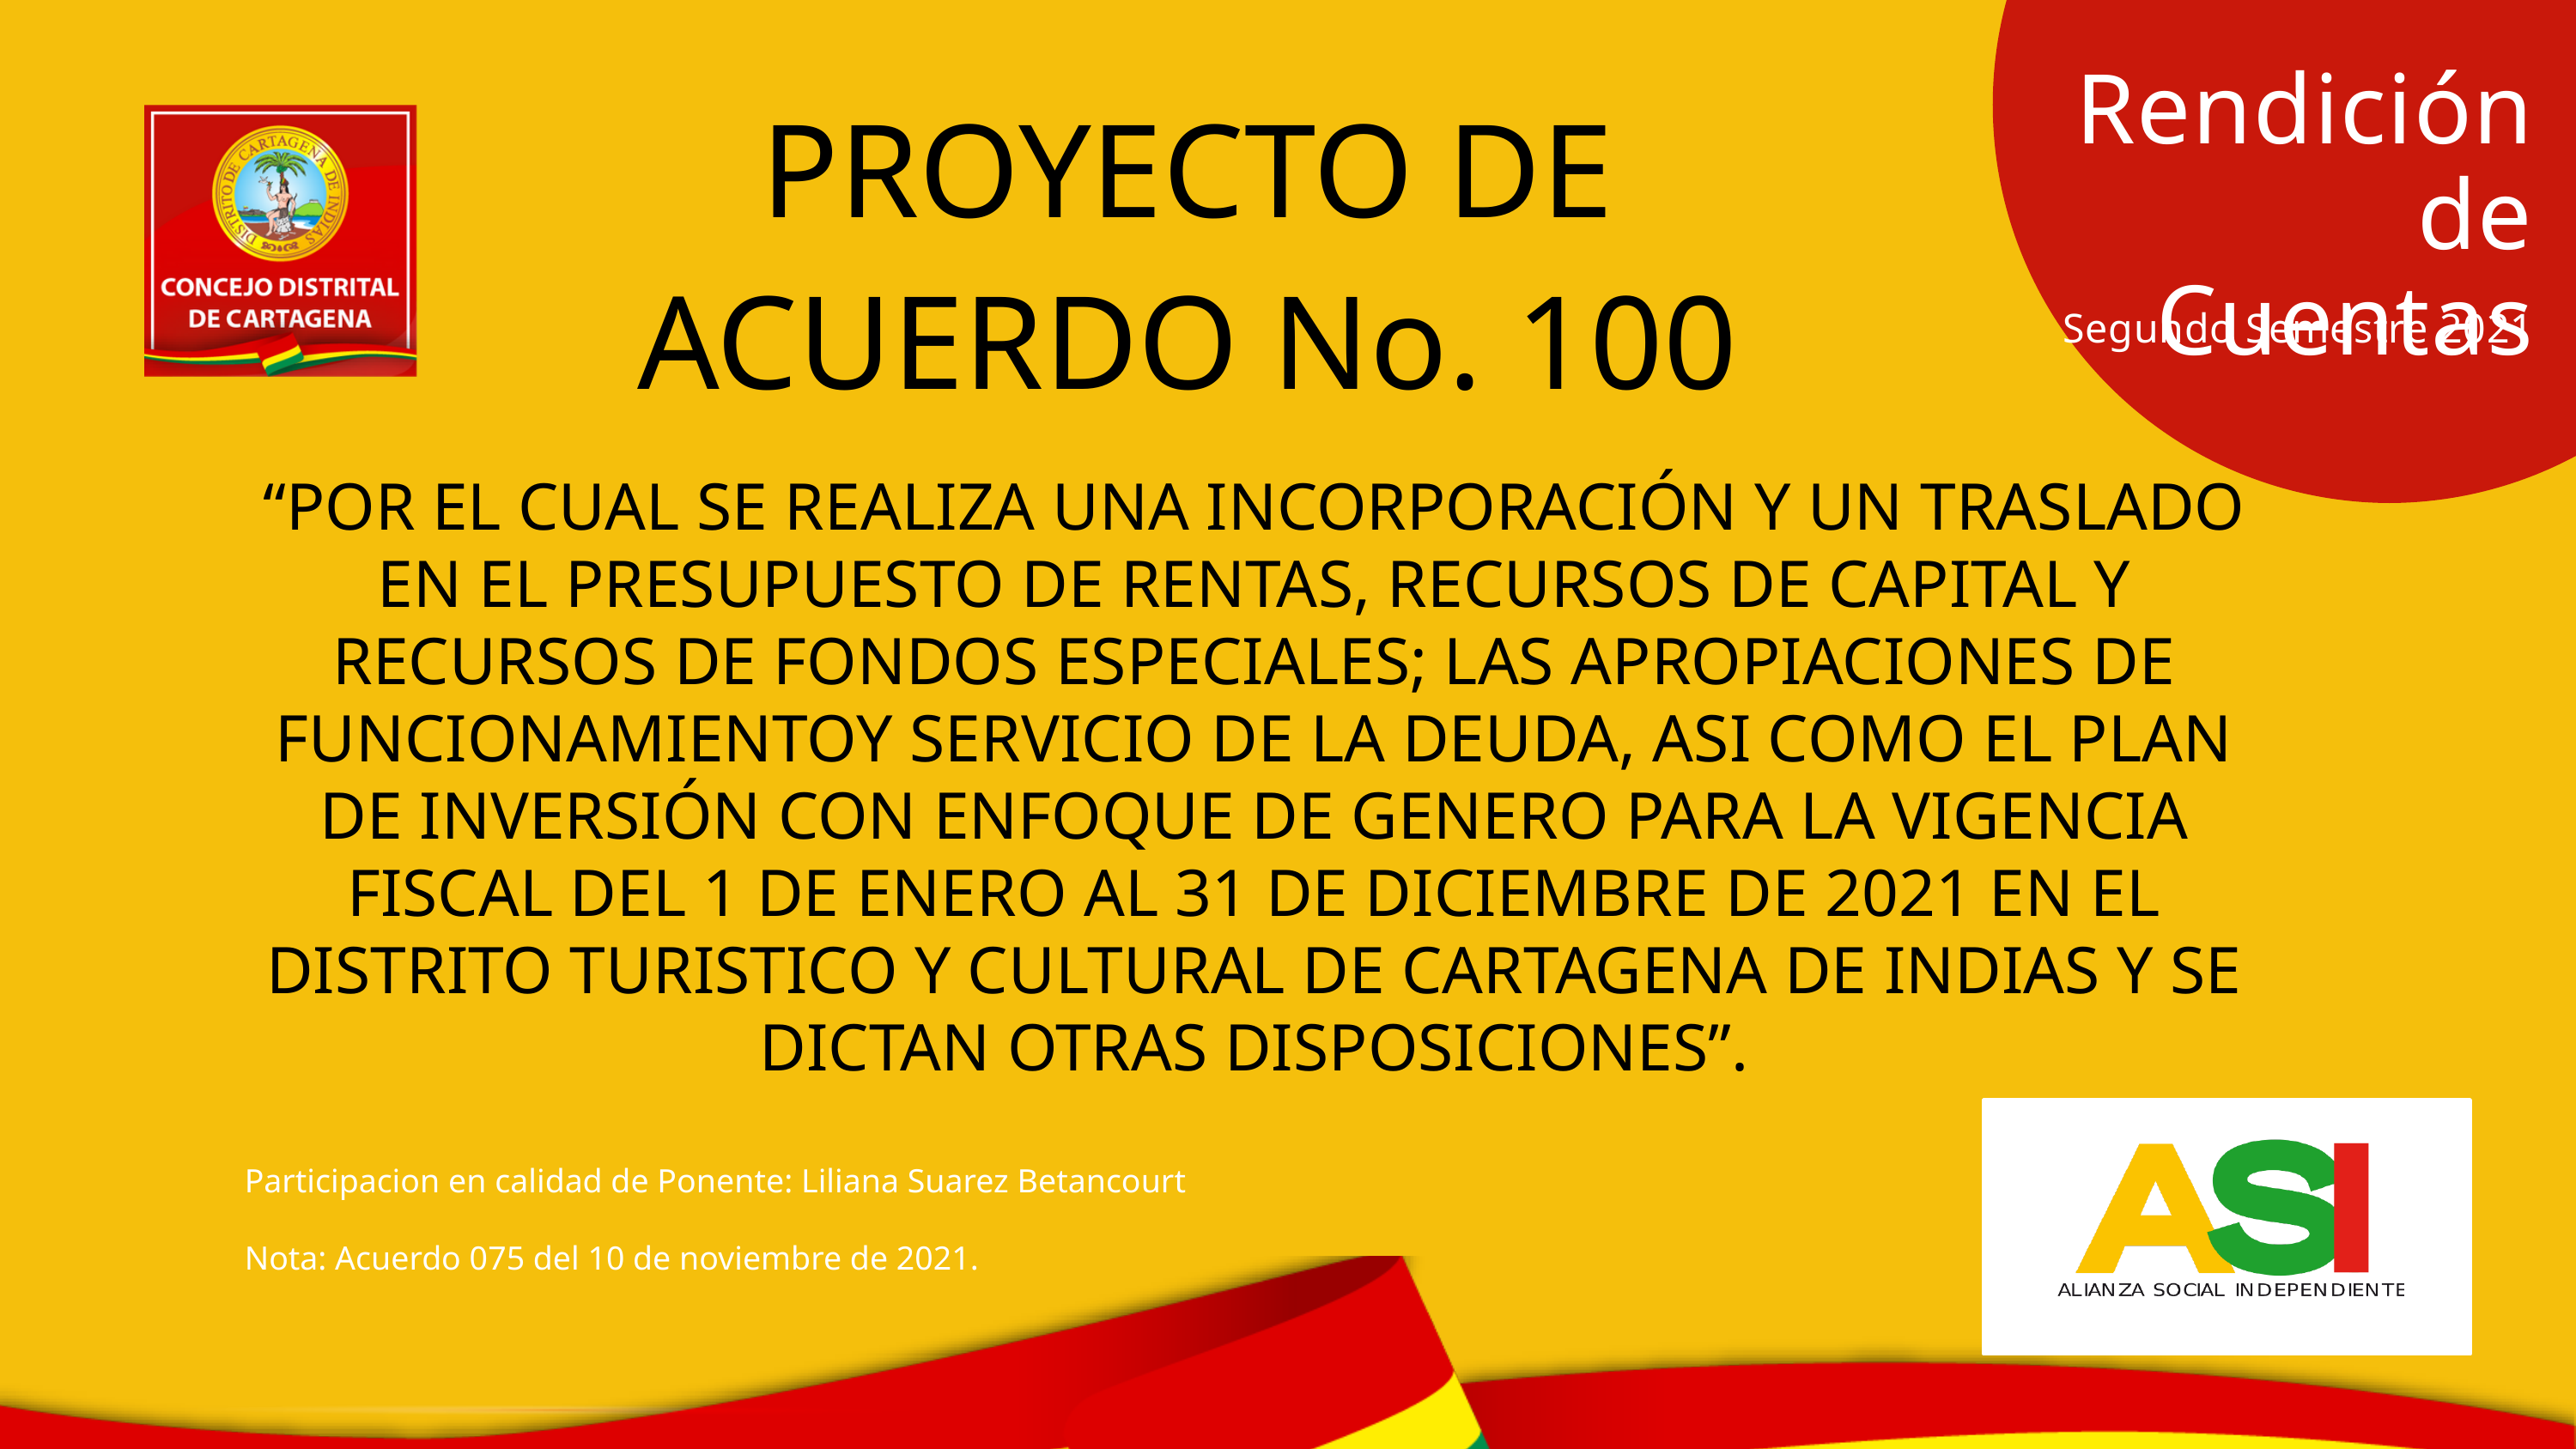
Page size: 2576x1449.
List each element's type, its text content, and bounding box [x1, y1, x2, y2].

text_box “POR EL CUAL SE REALIZA UNA INCORPORACIÓN Y UN TRASLADO EN EL PRESUPUESTO DE RENTAS, RECURSOS DE CAPITAL Y RECURSOS DE FONDOS ESPECIALES; LAS APROPIACIONES DE FUNCIONAMIENTOY SERVICIO DE LA DEUDA, ASI COMO EL PLAN DE INVERSIÓN CON ENFOQUE DE GENERO PARA LA VIGENCIA FISCAL DEL 1 DE ENERO AL 31 DE DICIEMBRE DE 2021 EN EL DISTRITO TURISTICO Y CULTURAL DE CARTAGENA DE INDIAS Y SE DICTAN OTRAS DISPOSICIONES”. Participacion en calidad de Ponente: Liliana Suarez Betancourt Nota: Acuerdo 075 del 10 de noviembre de 2021. [244, 465, 2265, 1253]
picture [144, 104, 417, 377]
text_box [1982, 1098, 2472, 1253]
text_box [1990, 0, 2576, 504]
picture [0, 1110, 2576, 1449]
text_box PROYECTO DE ACUERDO No. 100 [531, 71, 1844, 415]
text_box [2044, 52, 2534, 349]
